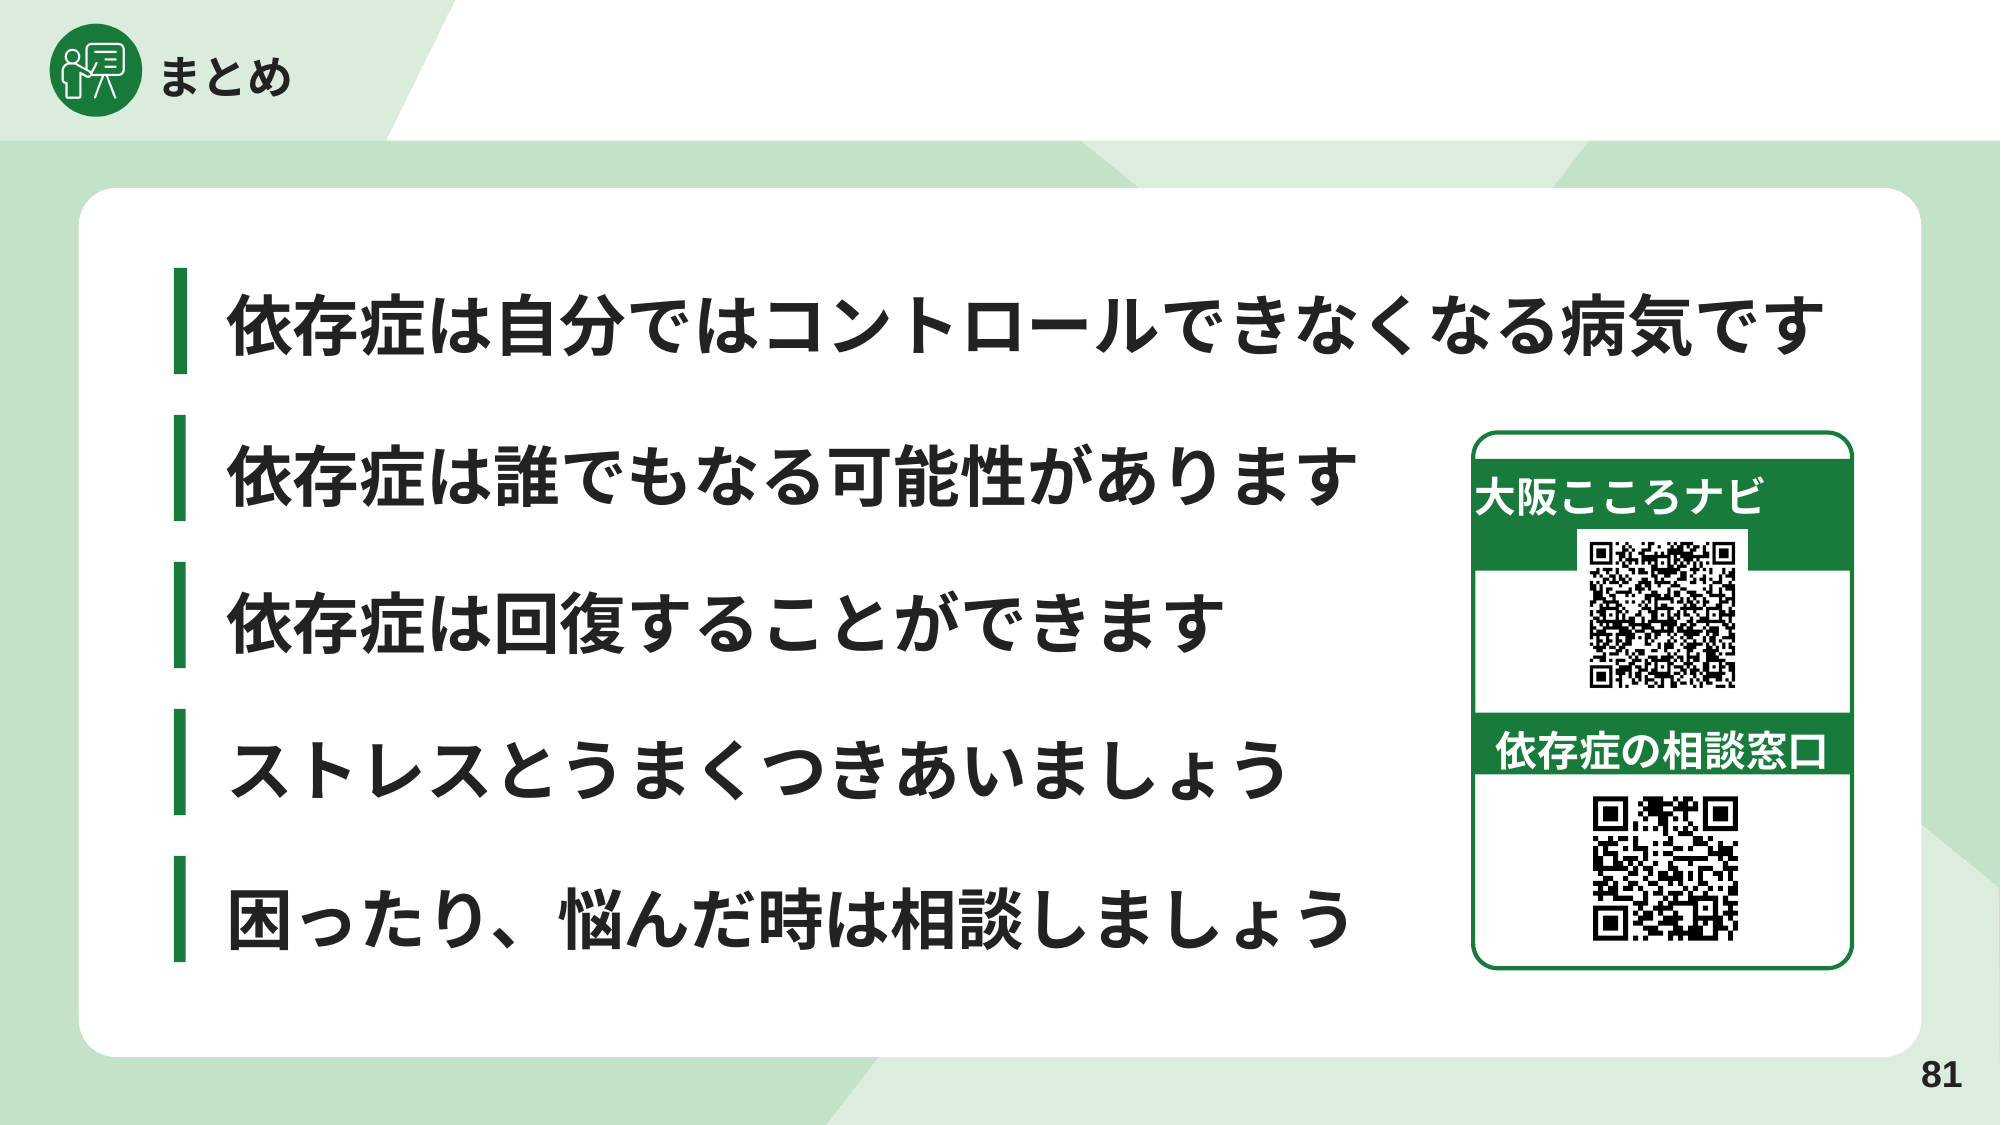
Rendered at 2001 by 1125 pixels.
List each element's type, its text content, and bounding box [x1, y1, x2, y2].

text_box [173, 414, 1769, 522]
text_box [173, 561, 1467, 669]
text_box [173, 855, 1467, 963]
picture [0, 0, 2000, 1125]
slide_number 80 [1897, 1042, 1963, 1103]
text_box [1472, 432, 1853, 969]
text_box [173, 708, 1467, 816]
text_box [173, 267, 1963, 378]
